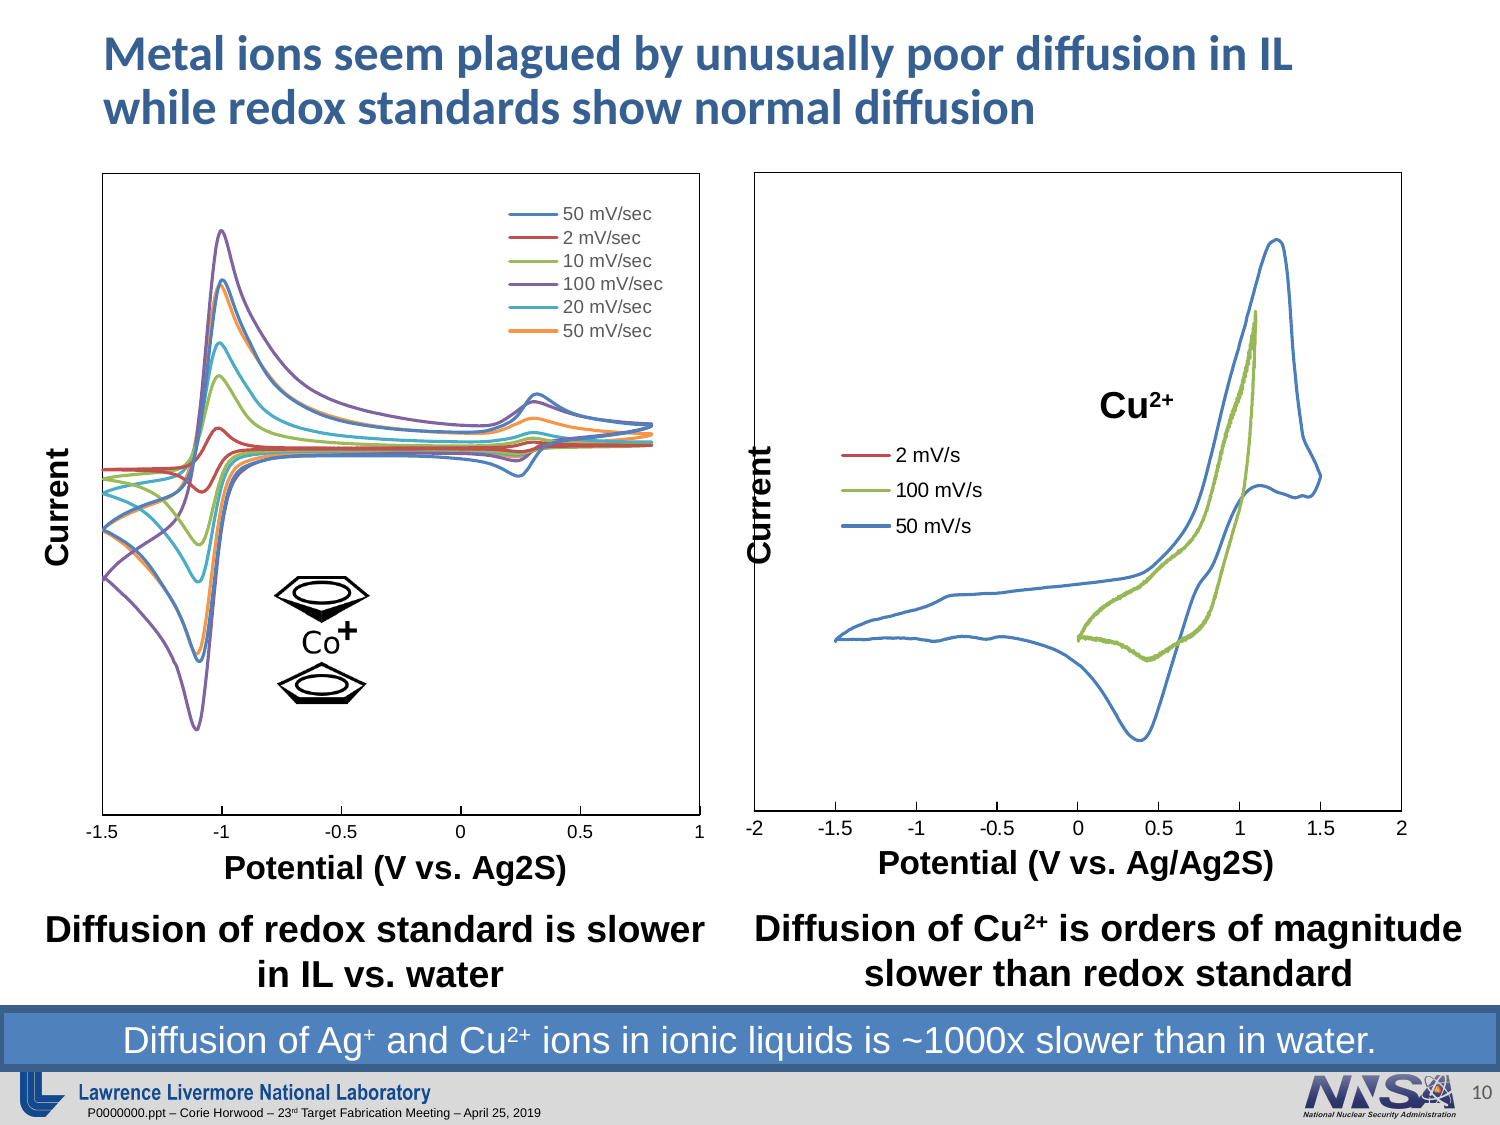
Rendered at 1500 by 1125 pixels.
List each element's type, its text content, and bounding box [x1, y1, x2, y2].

text_box Metal ions seem plagued by unusually poor diffusion in IL while redox standards show normal diffusion [103, 0, 1397, 156]
text_box Diffusion of Ag+ and Cu2+ ions in ionic liquids is ~1000x slower than in water. [0, 1005, 1500, 1072]
text_box Diffusion of redox standard is slower in IL vs. water [29, 905, 732, 1003]
picture [1296, 1072, 1463, 1125]
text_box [260, 562, 383, 717]
picture [20, 1072, 469, 1117]
chart [28, 116, 1464, 897]
text_box Diffusion of Cu2+ is orders of magnitude slower than redox standard [739, 896, 1479, 1001]
